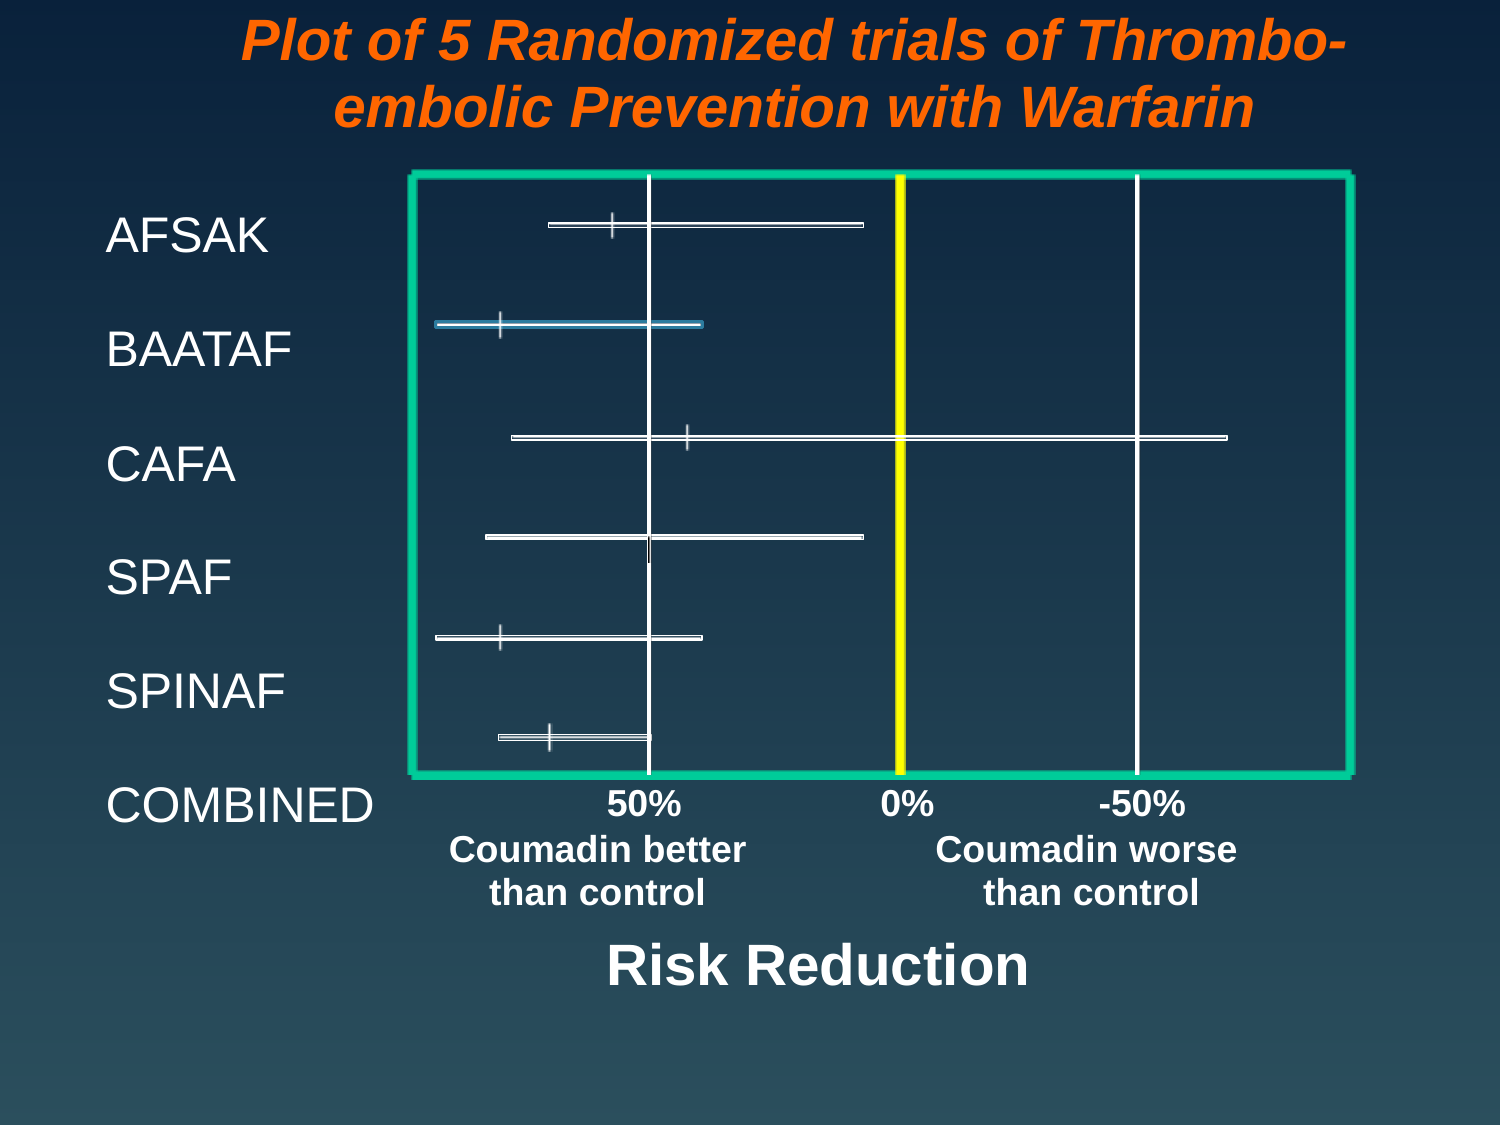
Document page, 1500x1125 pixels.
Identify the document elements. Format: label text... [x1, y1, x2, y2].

text_box AFSAK BAATAF CAFA SPAF SPINAF COMBINED [105, 207, 436, 835]
text_box 50% 0% -50% [393, 782, 1197, 826]
text_box Plot of 5 Randomized trials of Thrombo- embolic Prevention with Warfarin [216, 7, 1373, 141]
text_box Risk Reduction [606, 932, 1055, 999]
text_box Coumadin better than control [437, 828, 759, 914]
picture [406, 169, 1356, 780]
text_box Coumadin worse than control [929, 828, 1255, 914]
